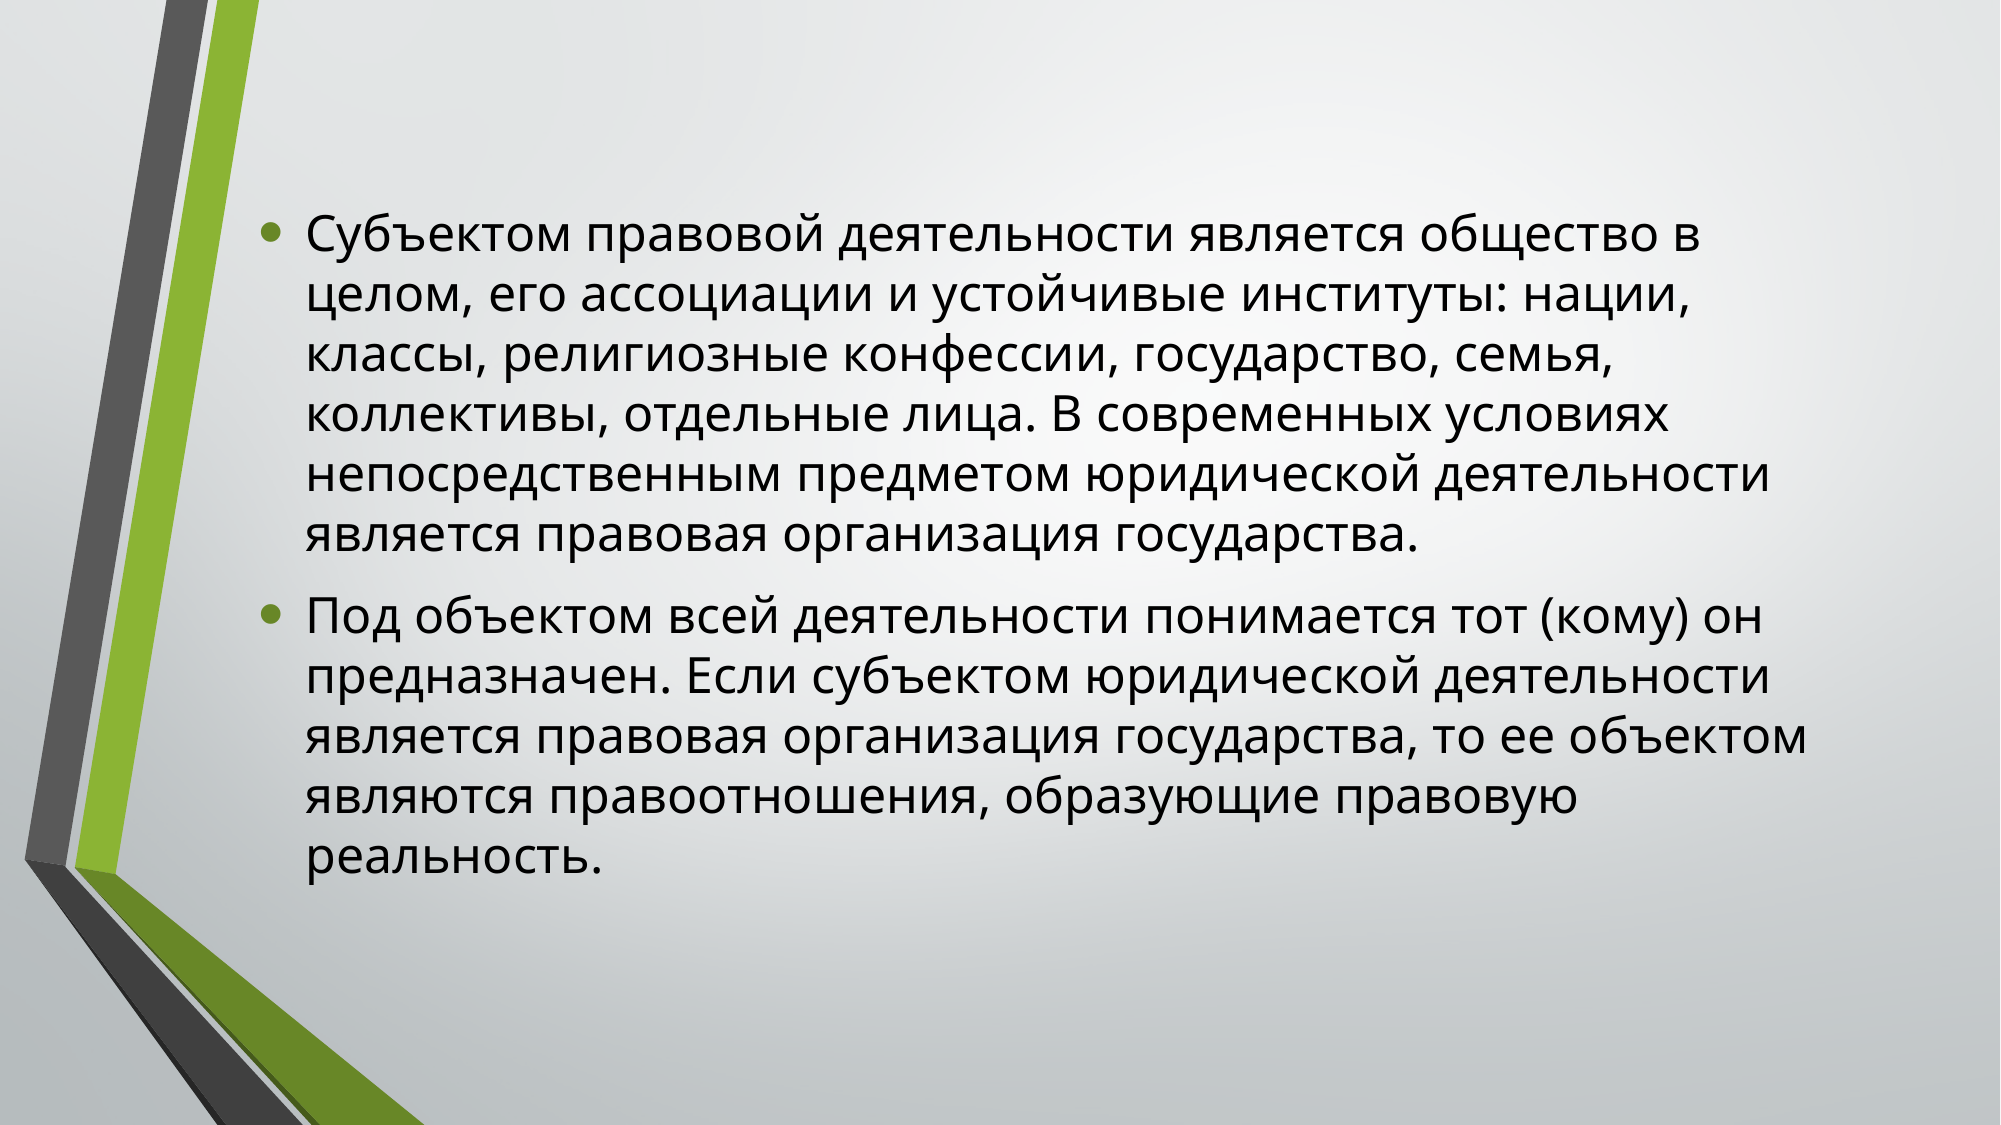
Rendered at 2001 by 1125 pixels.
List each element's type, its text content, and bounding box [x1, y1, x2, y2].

list Субъектом правовой деятельности является общество в целом, его ассоциации и устойчивые институты: нации, классы, религиозные конфессии, государство, семья, коллективы, отдельные лица. В современных условиях непосредственным предметом юридической деятельности является правовая организация государства. Под объектом всей деятельности понимается тот (кому) он предназначен. Если субъектом юридической деятельности является правовая организация государства, то ее объектом являются правоотношения, образующие правовую реальность. [243, 53, 1887, 1032]
